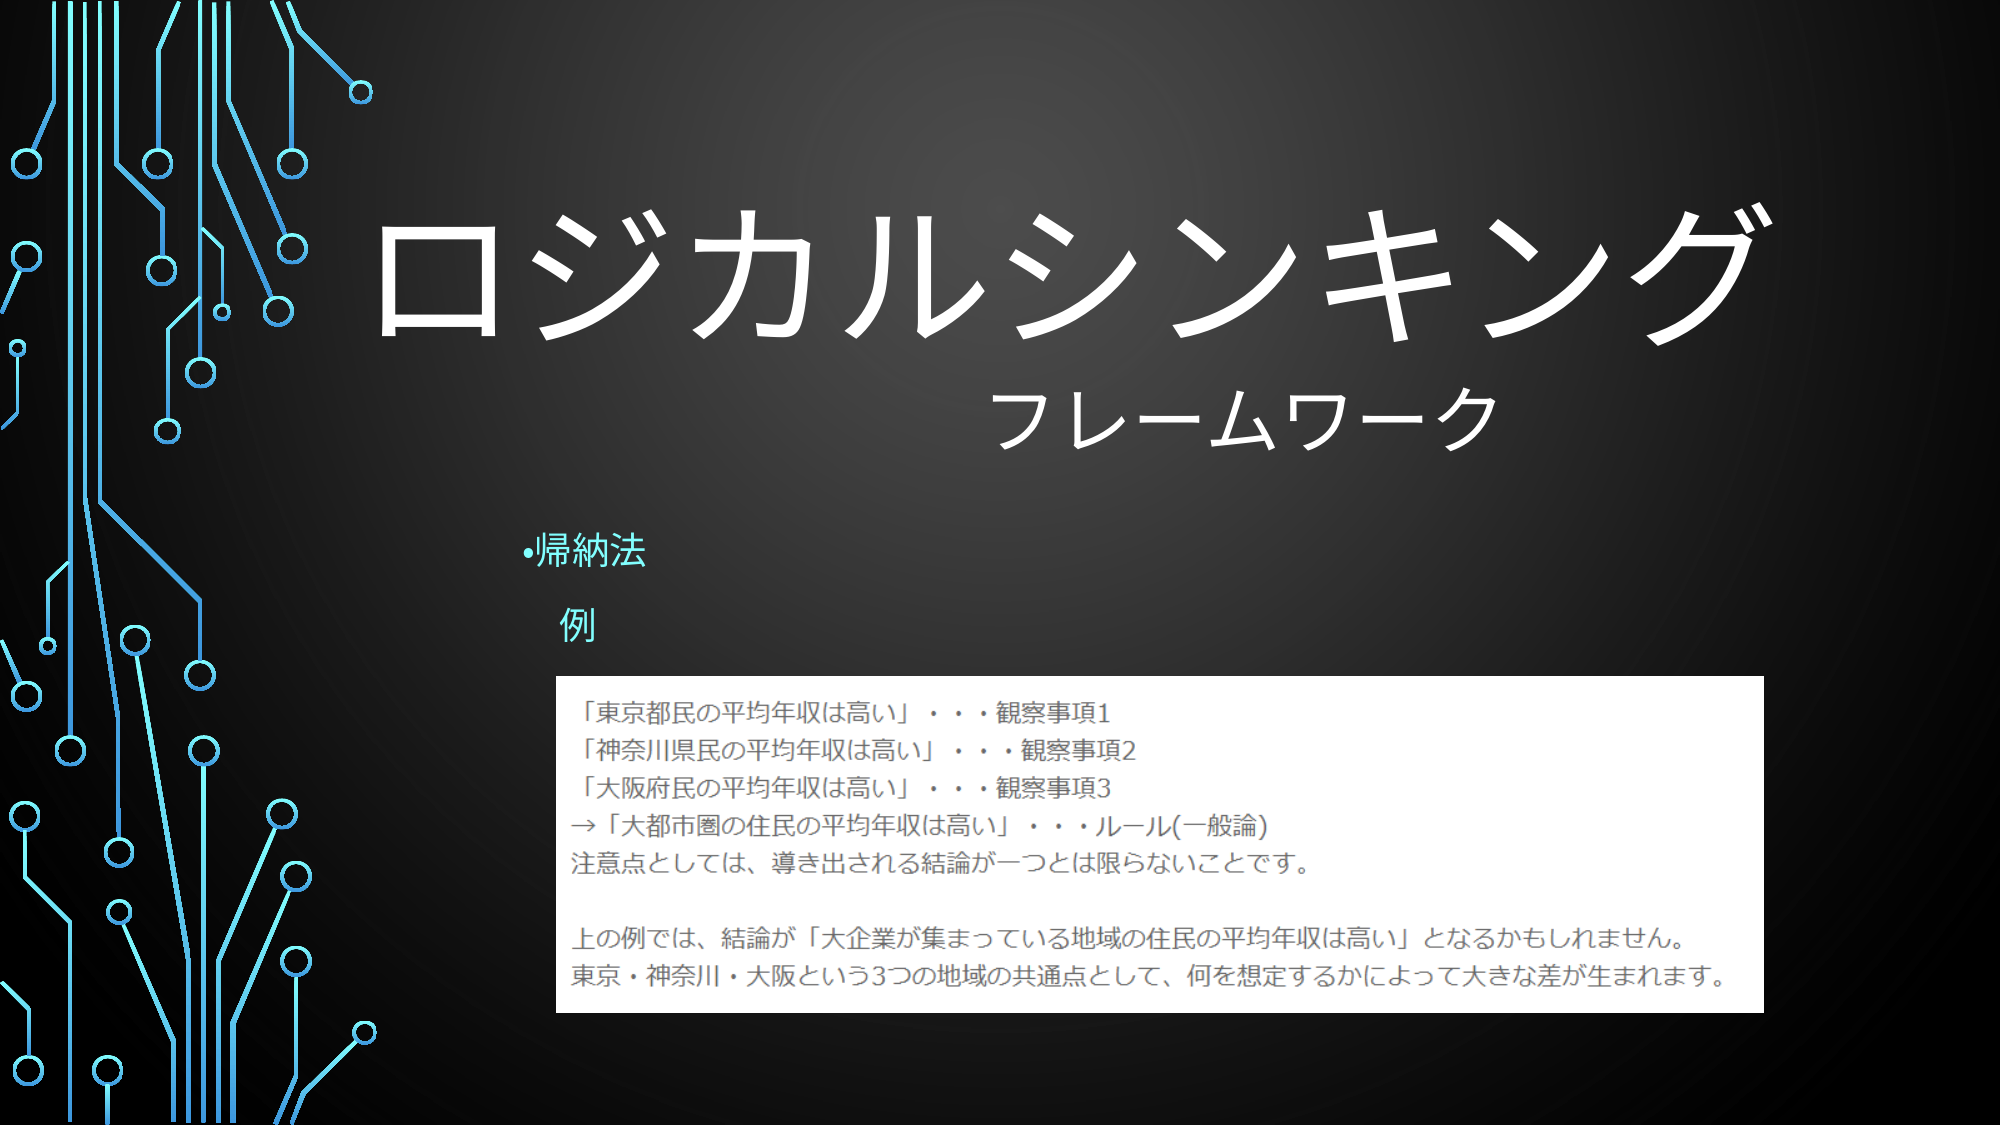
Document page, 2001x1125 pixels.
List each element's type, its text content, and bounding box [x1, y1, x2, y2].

picture [0, 0, 2000, 1125]
picture [96, 1059, 120, 1082]
subtitle ・帰納法 例 [507, 510, 1915, 1008]
picture [284, 949, 308, 973]
picture [15, 245, 38, 268]
picture [356, 1024, 373, 1041]
text_box フレームワーク [967, 375, 1725, 473]
picture [15, 684, 38, 708]
picture [280, 152, 304, 176]
title ロジカルシンキング [344, 172, 1809, 378]
picture [16, 1059, 40, 1082]
